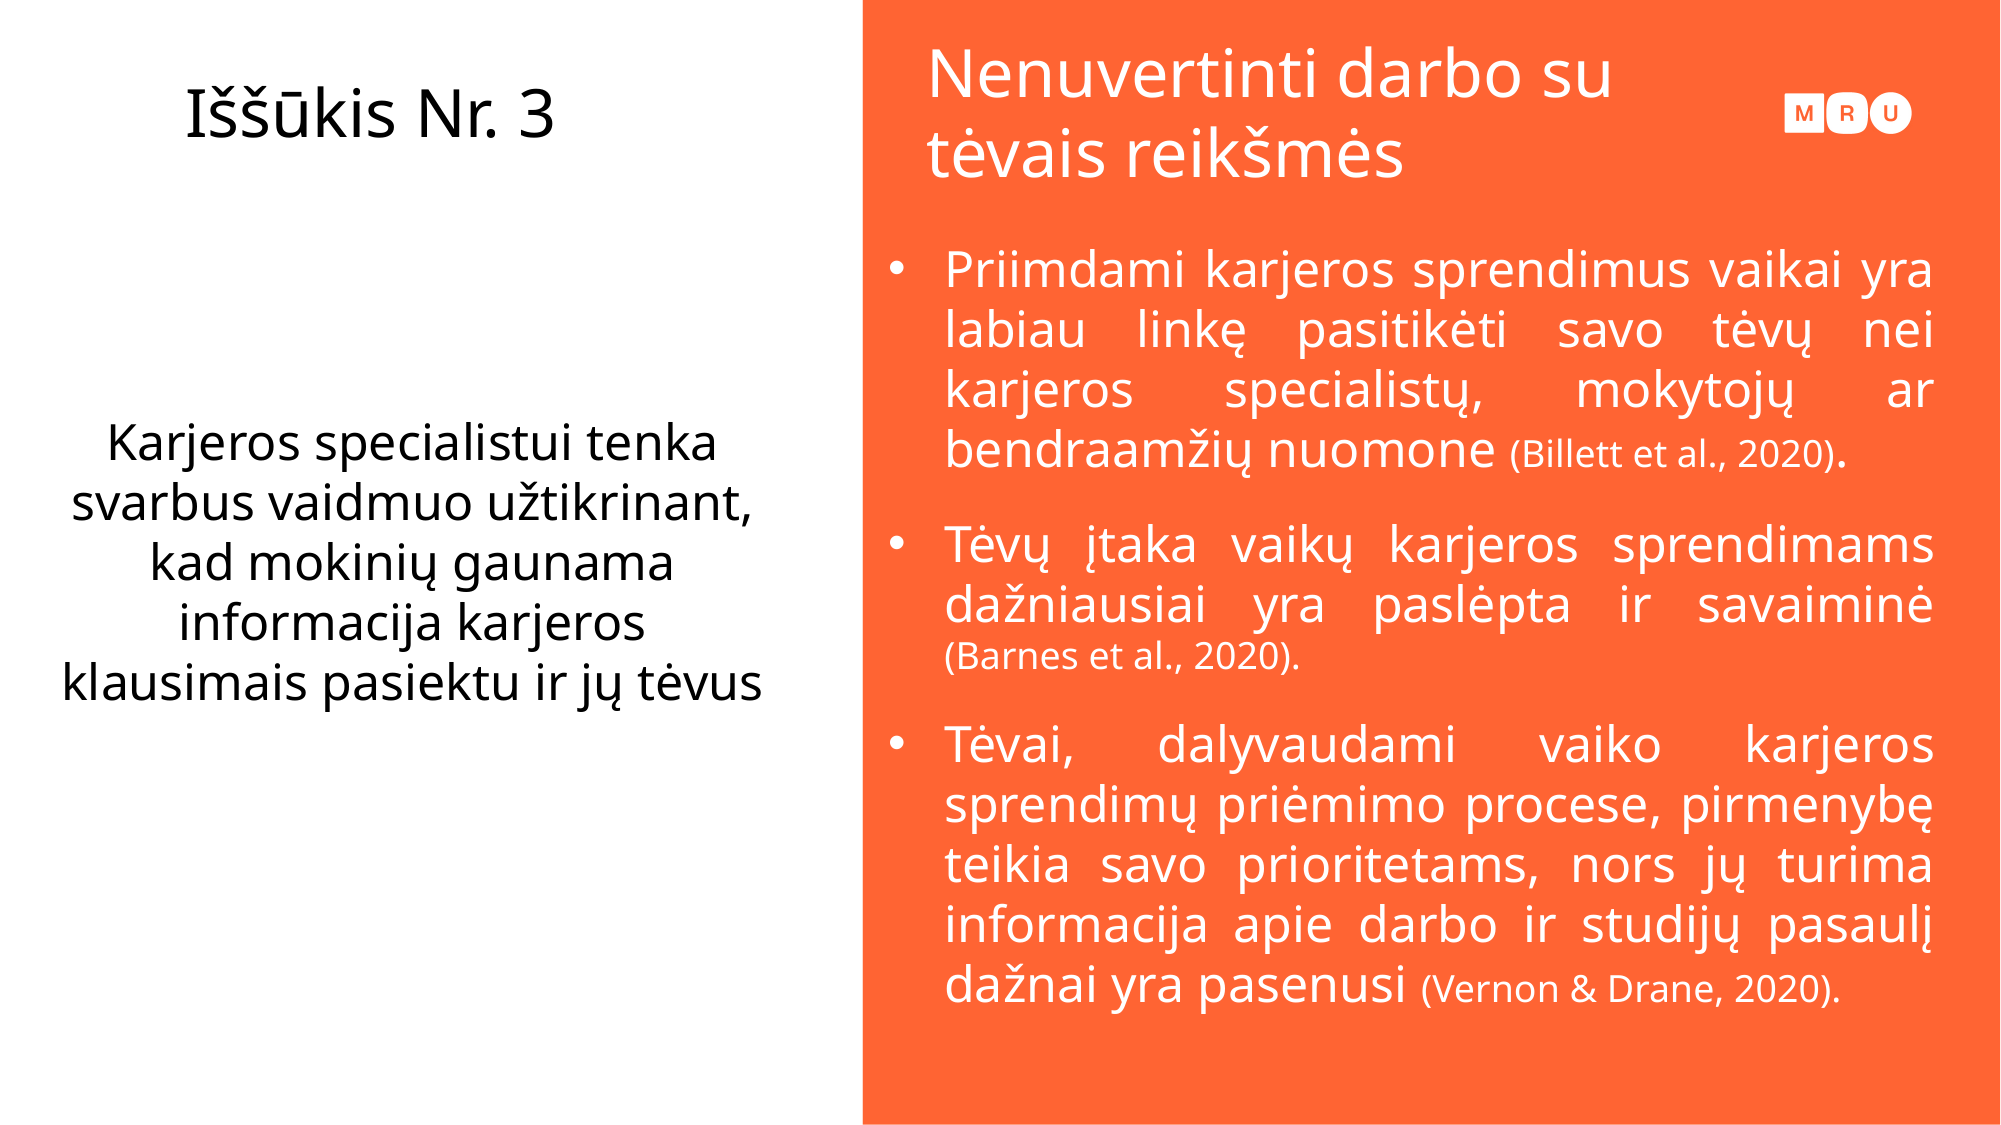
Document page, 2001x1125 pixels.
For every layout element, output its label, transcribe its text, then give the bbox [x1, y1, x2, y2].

text_box Karjeros specialistui tenka svarbus vaidmuo užtikrinant, kad mokinių gaunama informacija karjeros klausimais pasiektu ir jų tėvus [33, 403, 792, 719]
picture [0, 0, 2001, 1125]
text_box Iššūkis Nr. 3 [170, 63, 589, 159]
text_box Priimdami karjeros sprendimus vaikai yra labiau linkę pasitikėti savo tėvų nei karjeros specialistų, mokytojų ar bendraamžių nuomone (Billett et al., 2020). Tėvų įtaka vaikų karjeros sprendimams dažniausiai yra paslėpta ir savaiminė (Barnes et al., 2020). Tėvai, dalyvaudami vaiko karjeros sprendimų priėmimo procese, pirmenybę teikia savo prioritetams, nors jų turima informacija apie darbo ir studijų pasaulį dažnai yra pasenusi (Vernon & Drane, 2020). [873, 229, 1951, 1125]
text_box Nenuvertinti darbo su tėvais reikšmės [911, 23, 1767, 198]
